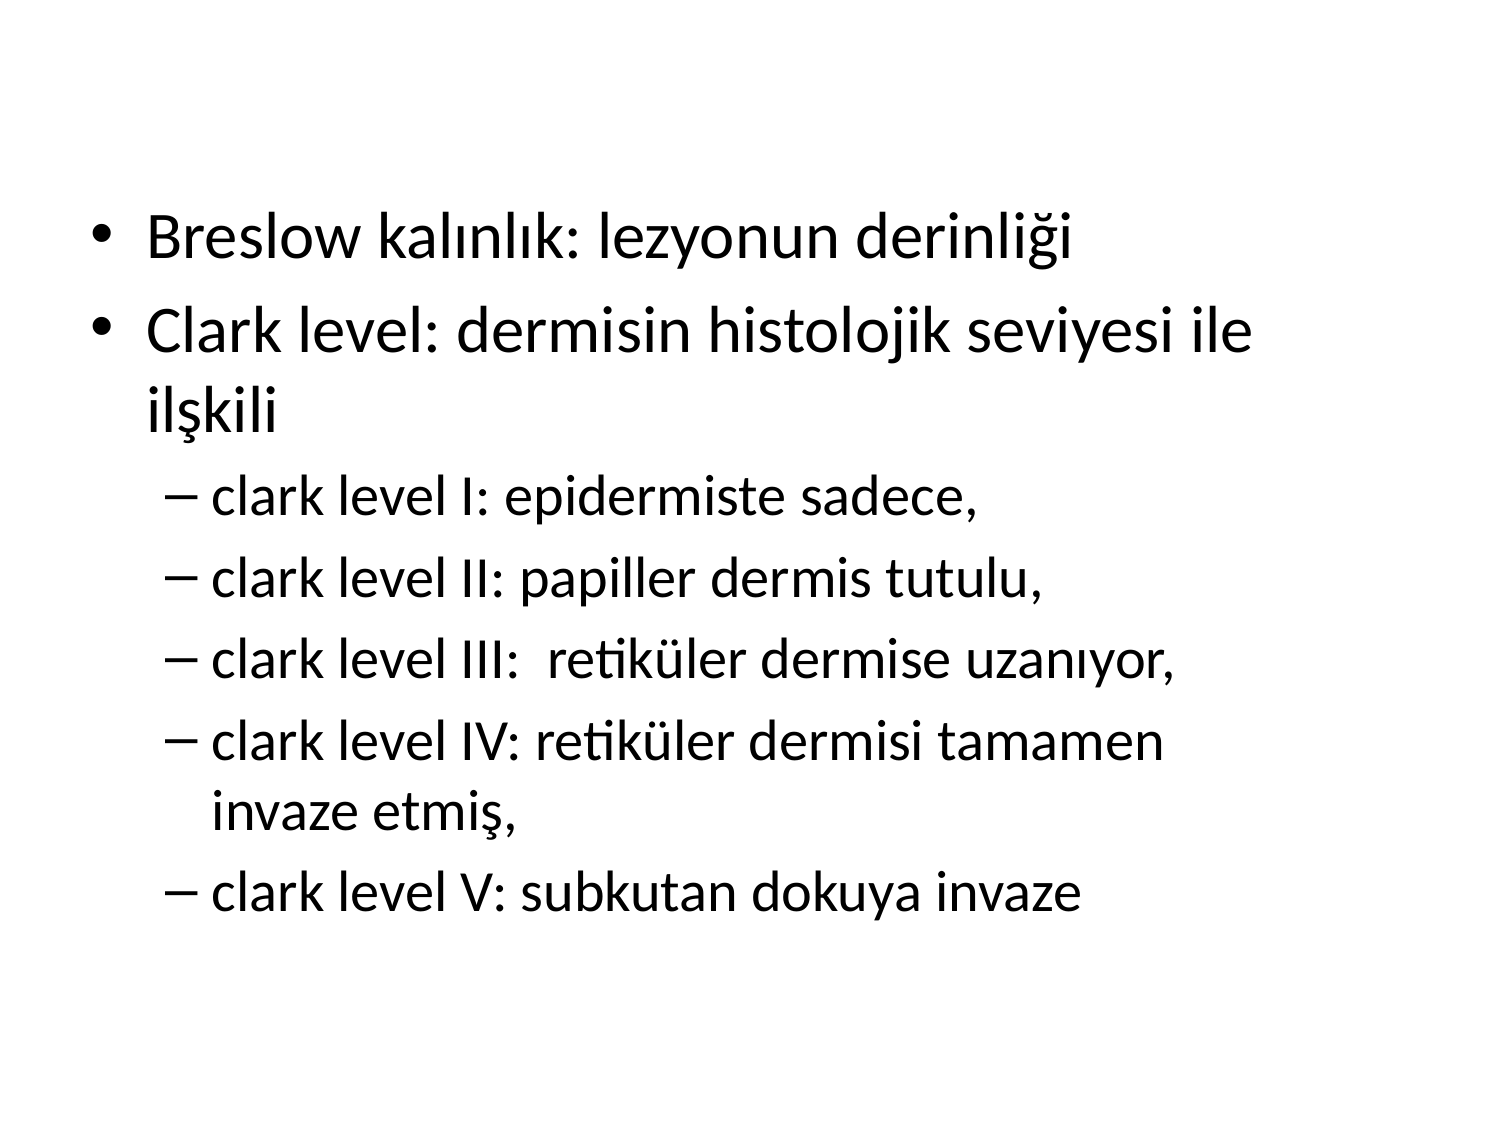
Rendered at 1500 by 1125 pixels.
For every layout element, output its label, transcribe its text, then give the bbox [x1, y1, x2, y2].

list Breslow kalınlık: lezyonun derinliği Clark level: dermisin histolojik seviyesi ile ilşkili clark level I: epidermiste sadece, clark level II: papiller dermis tutulu, clark level III: retiküler dermise uzanıyor, clark level IV: retiküler dermisi tamamen invaze etmiş, clark level V: subkutan dokuya invaze [75, 184, 1329, 1005]
